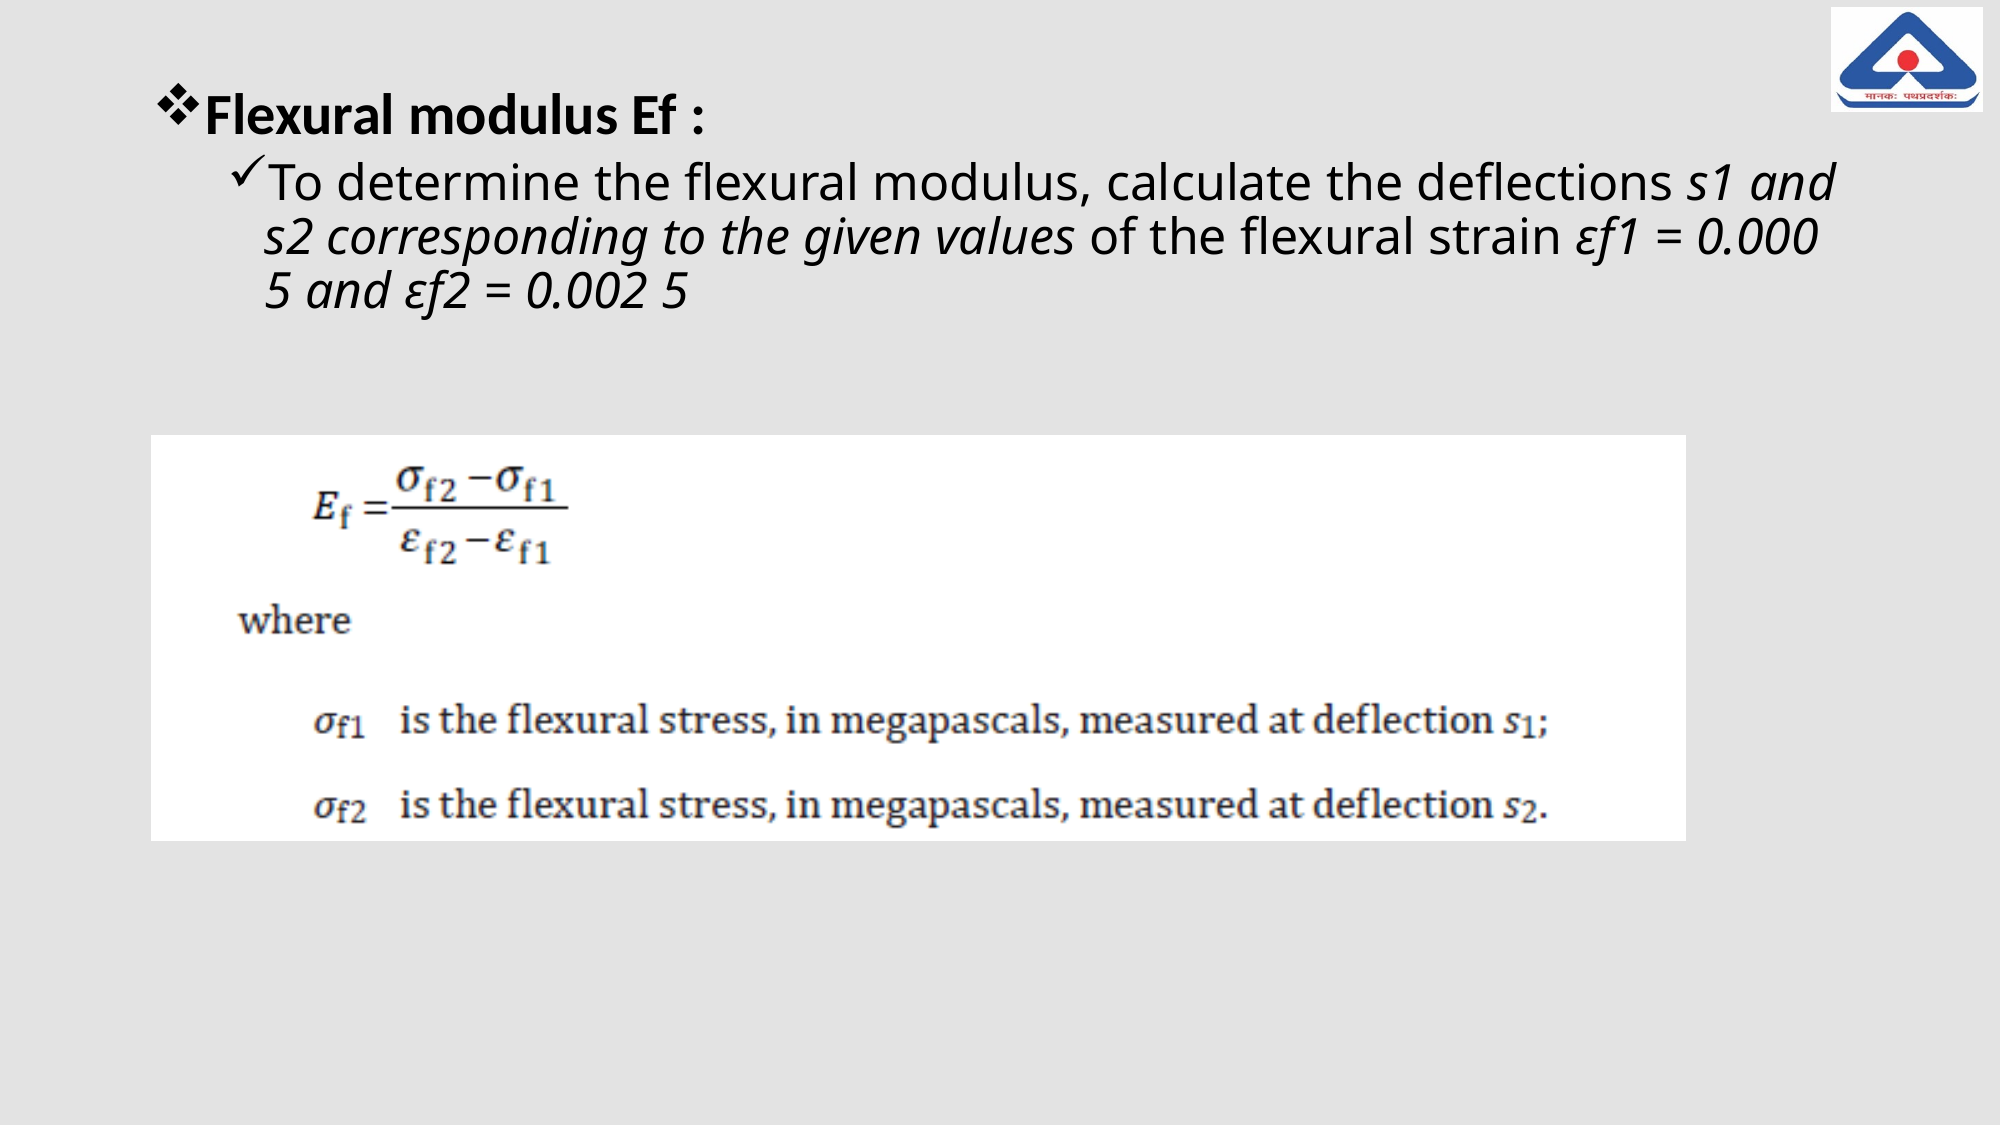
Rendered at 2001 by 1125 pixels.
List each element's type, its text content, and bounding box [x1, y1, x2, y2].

list Flexural modulus Ef : To determine the flexural modulus, calculate the deflections s1 and s2 corresponding to the given values of the flexural strain εf1 = 0.000 5 and εf2 = 0.002 5 [137, 76, 1863, 399]
picture [1831, 7, 1983, 112]
picture [150, 435, 1686, 841]
